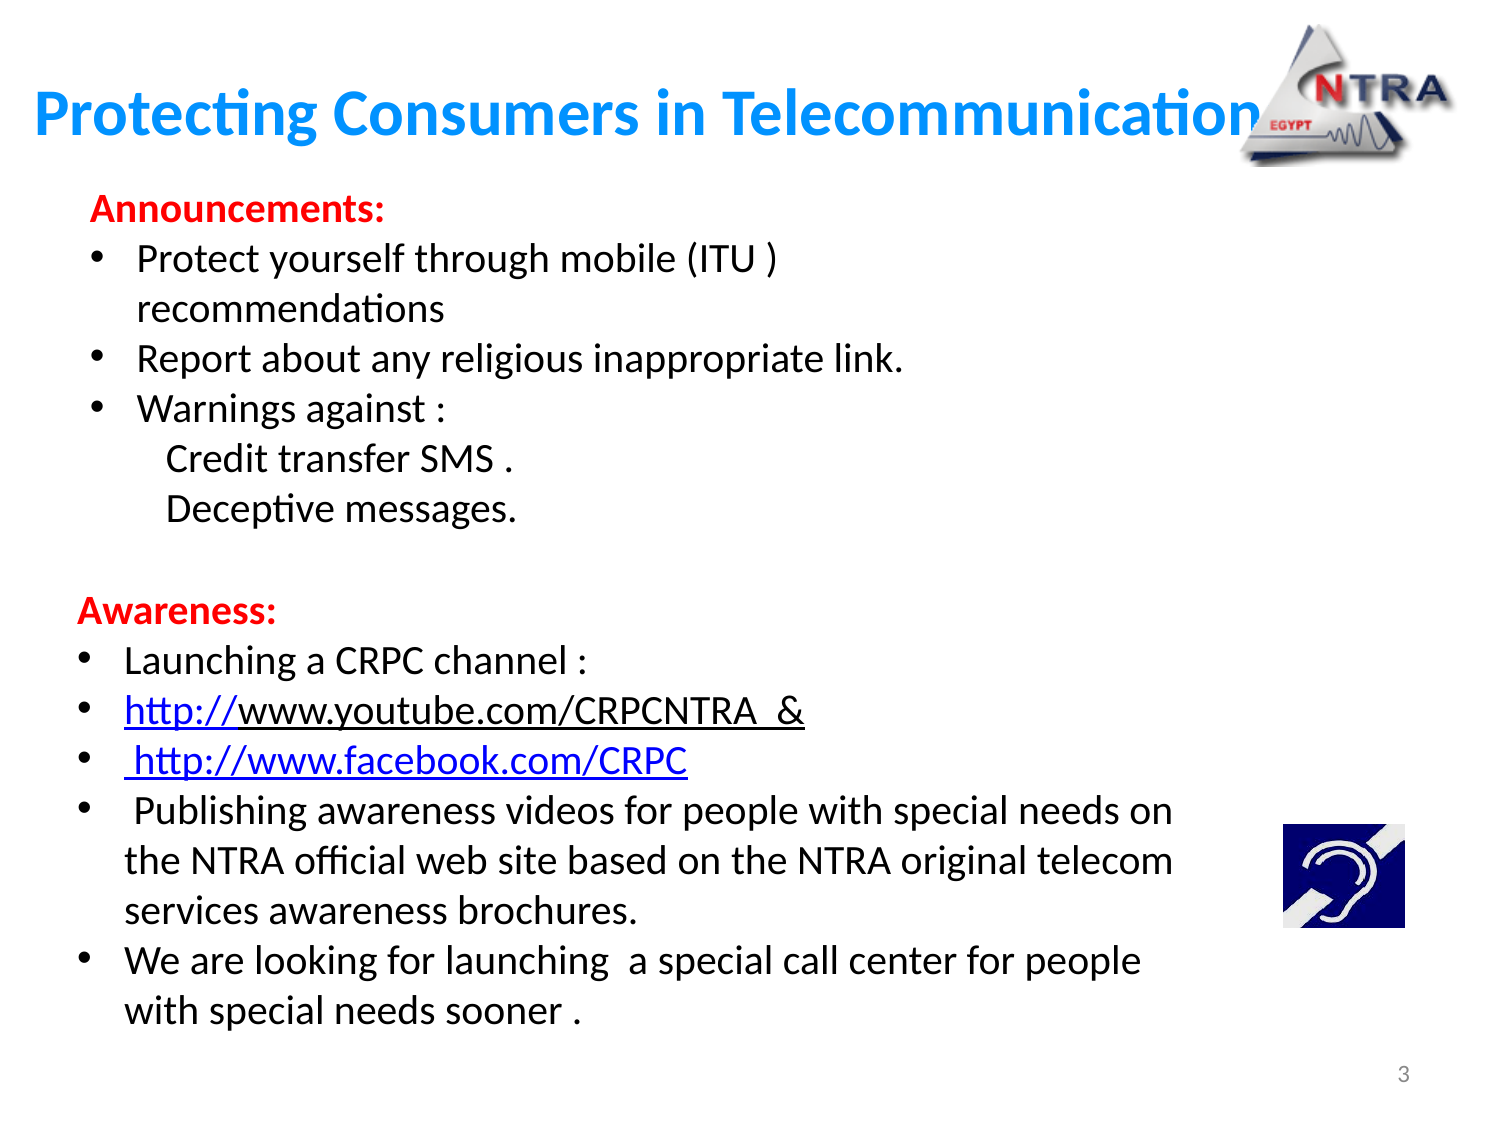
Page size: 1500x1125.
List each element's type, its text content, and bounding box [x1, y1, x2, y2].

picture [1187, 24, 1500, 167]
text_box Awareness: Launching a CRPC channel : http://www.youtube.com/CRPCNTRA & http://www.facebook.com/CRPC Publishing awareness videos for people with special needs on the NTRA official web site based on the NTRA original telecom services awareness brochures. We are looking for launching a special call center for people with special needs sooner . [62, 575, 1211, 1040]
text_box Protecting Consumers in Telecommunications [19, 61, 1182, 157]
text_box Announcements: Protect yourself through mobile (ITU ) recommendations Report about any religious inappropriate link. Warnings against : Credit transfer SMS . Deceptive messages. [75, 173, 1013, 575]
picture [1283, 824, 1405, 928]
slide_number 3 [1074, 1042, 1425, 1103]
